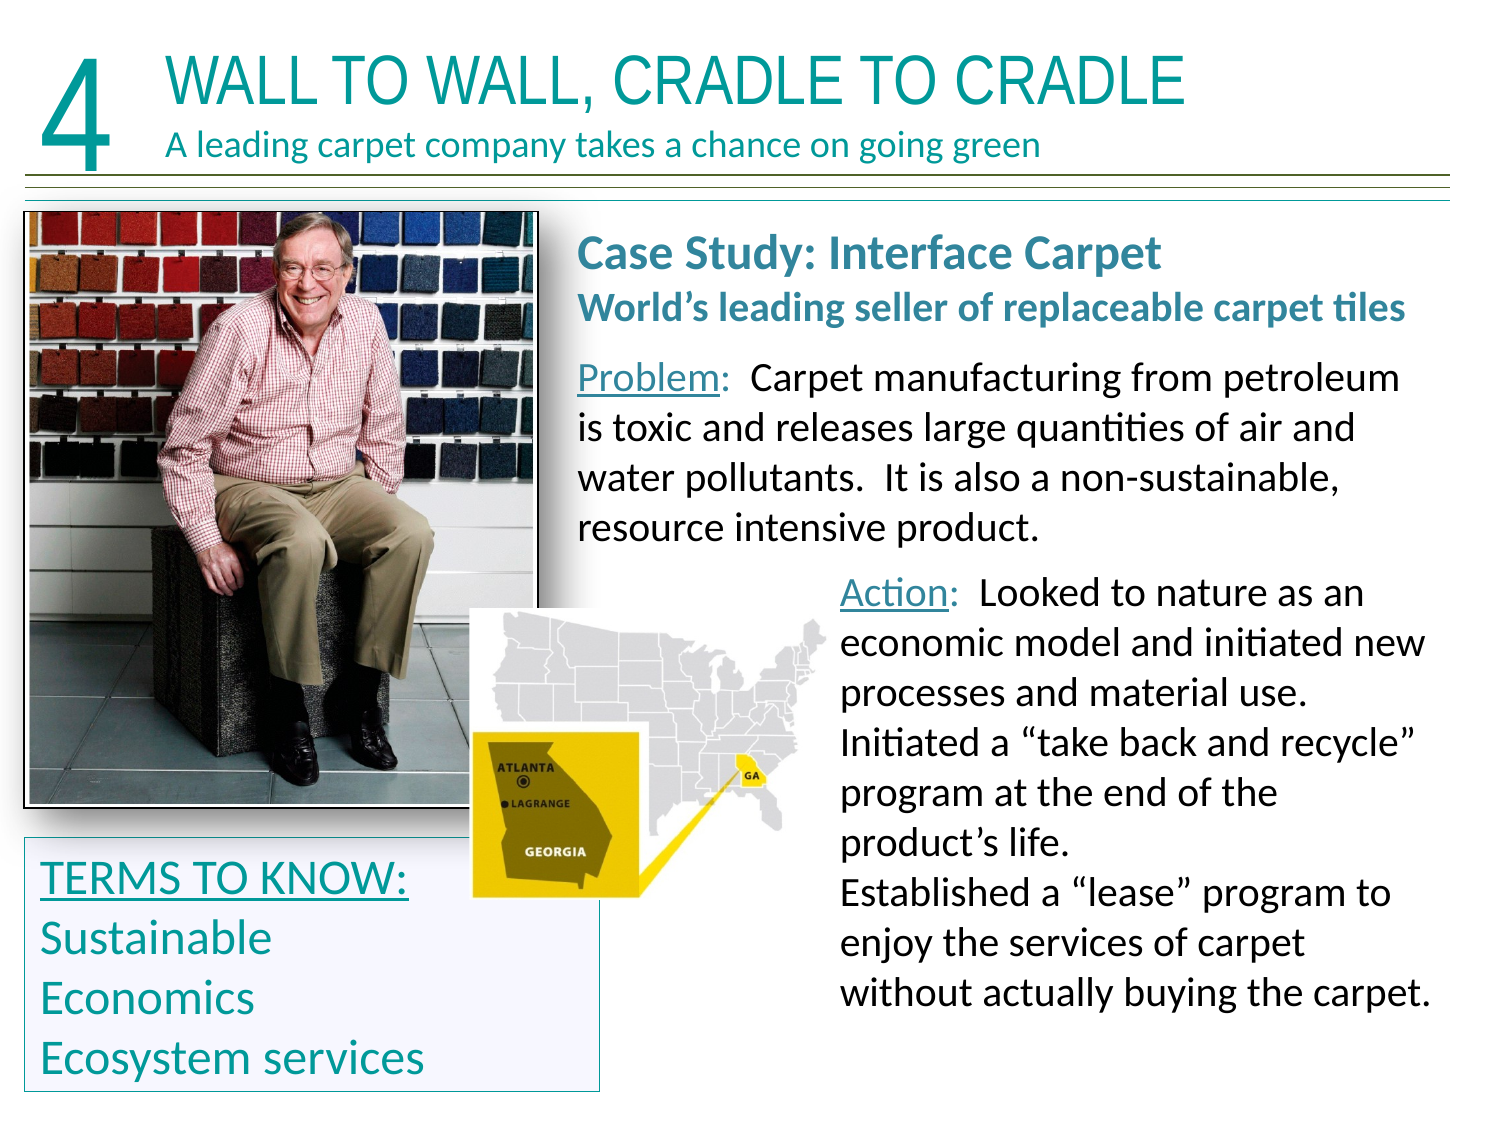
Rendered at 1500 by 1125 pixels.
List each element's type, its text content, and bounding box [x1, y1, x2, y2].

text_box WALL TO WALL, CRADLE TO CRADLE A leading carpet company takes a chance on going green [150, 24, 1450, 174]
picture [24, 212, 831, 901]
text_box Action: Looked to nature as an economic model and initiated new processes and material use. Initiated a “take back and recycle” program at the end of the product’s life. Established a “lease” program to enjoy the services of carpet without actually buying the carpet. [825, 537, 1450, 1023]
text_box TERMS TO KNOW: Sustainable Economics Ecosystem services [24, 842, 600, 1092]
text_box 4 [24, 0, 150, 174]
text_box Case Study: Interface Carpet World’s leading seller of replaceable carpet tiles Problem: Carpet manufacturing from petroleum is toxic and releases large quantities of air and water pollutants. It is also a non-sustainable, resource intensive product. [562, 212, 1450, 578]
